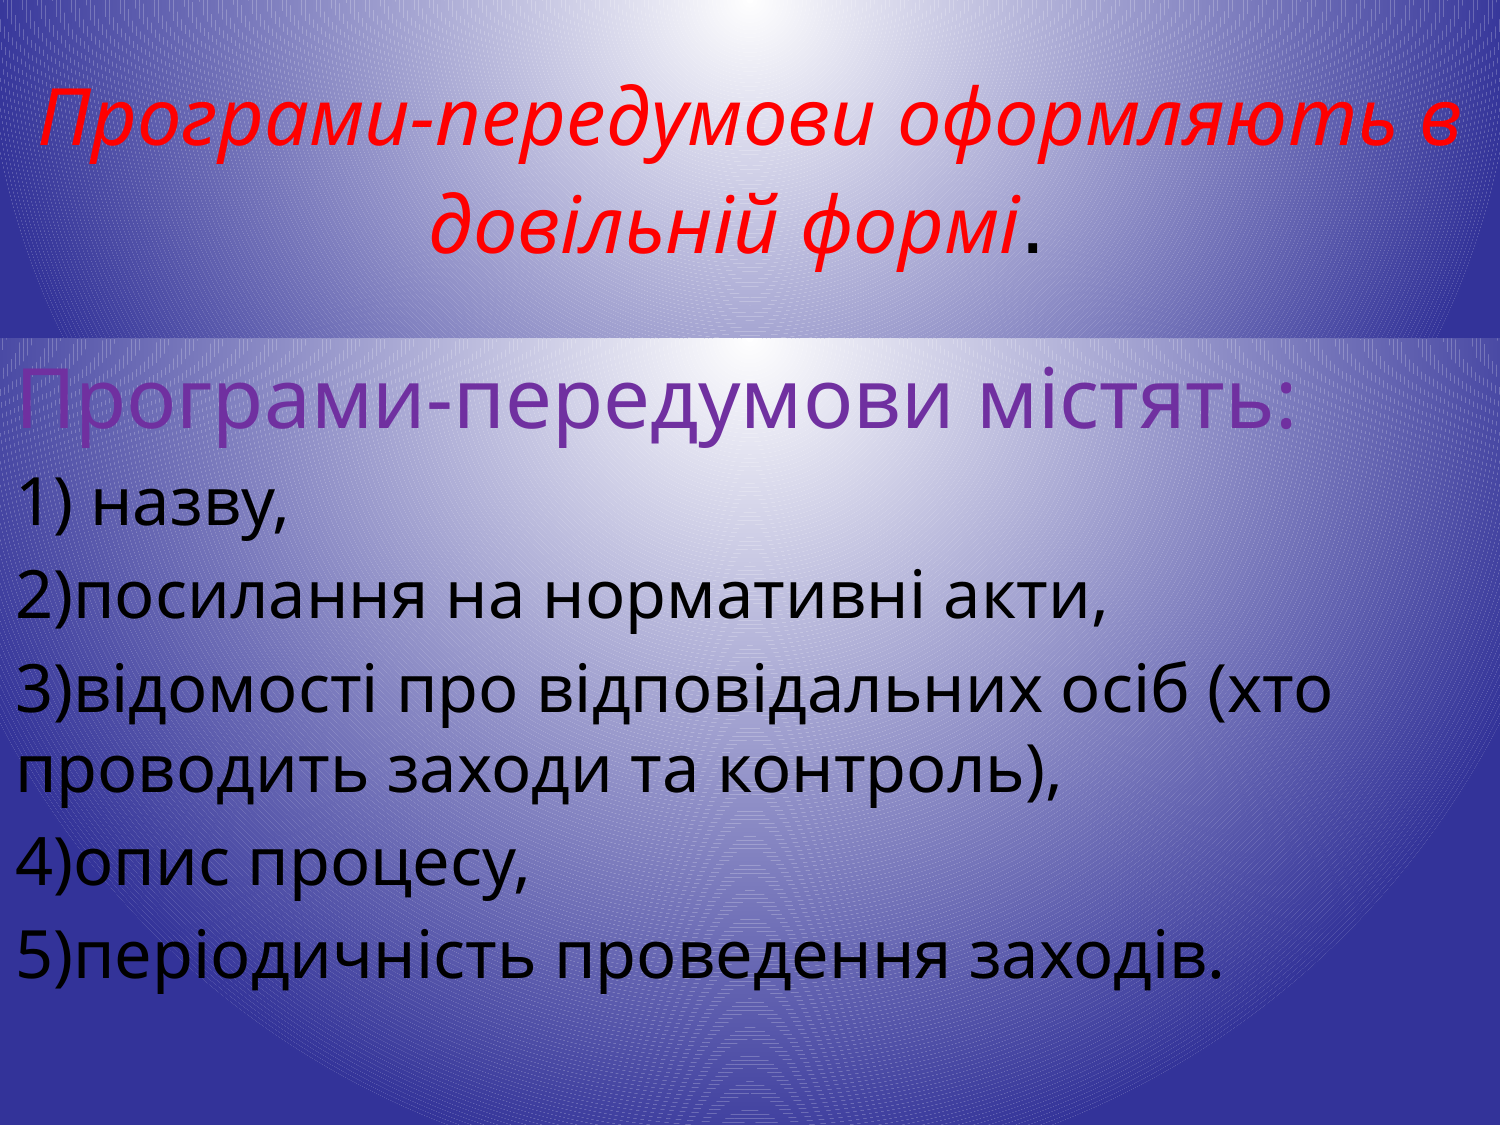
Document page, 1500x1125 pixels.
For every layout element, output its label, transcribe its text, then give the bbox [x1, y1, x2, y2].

list Програми-передумови містять: 1) назву, 2)посилання на нормативні акти, 3)відомості про відповідальних осіб (хто проводить заходи та контроль), 4)опис процесу, 5)періодичність проведення заходів. [0, 337, 1500, 1125]
title Програми-передумови оформляють в довільній формі. [0, 0, 1500, 337]
